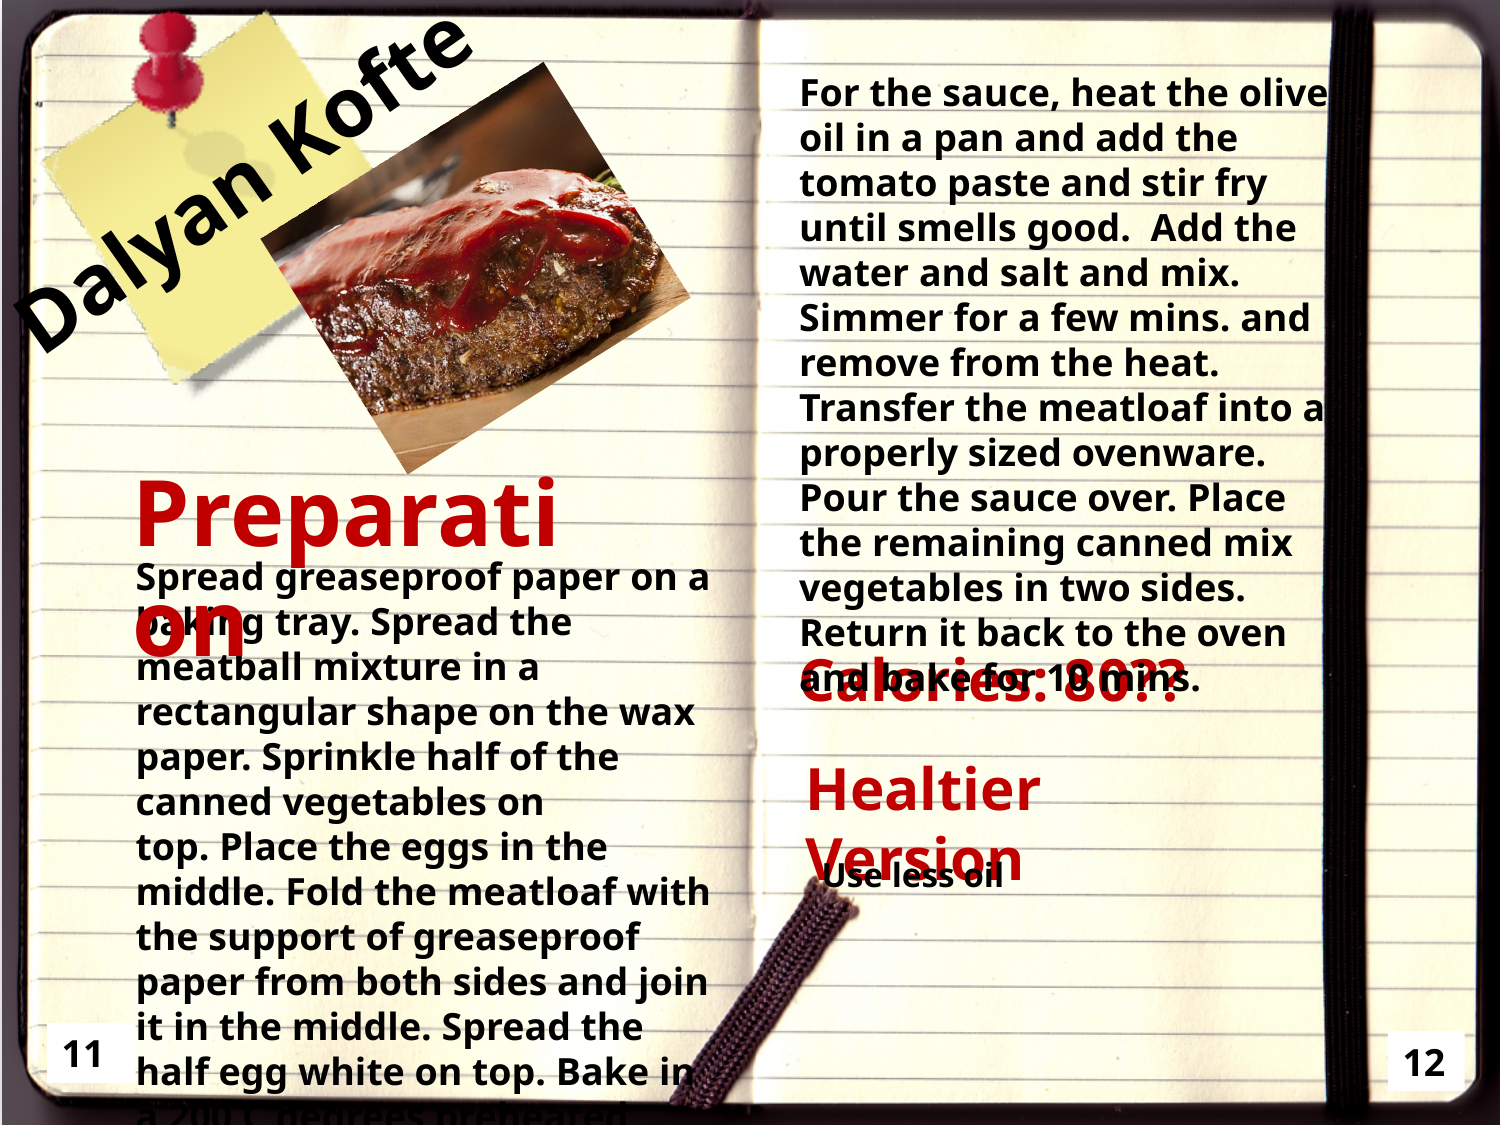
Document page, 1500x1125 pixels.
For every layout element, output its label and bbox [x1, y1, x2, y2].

picture [38, 0, 643, 408]
list [2, 0, 1500, 1125]
